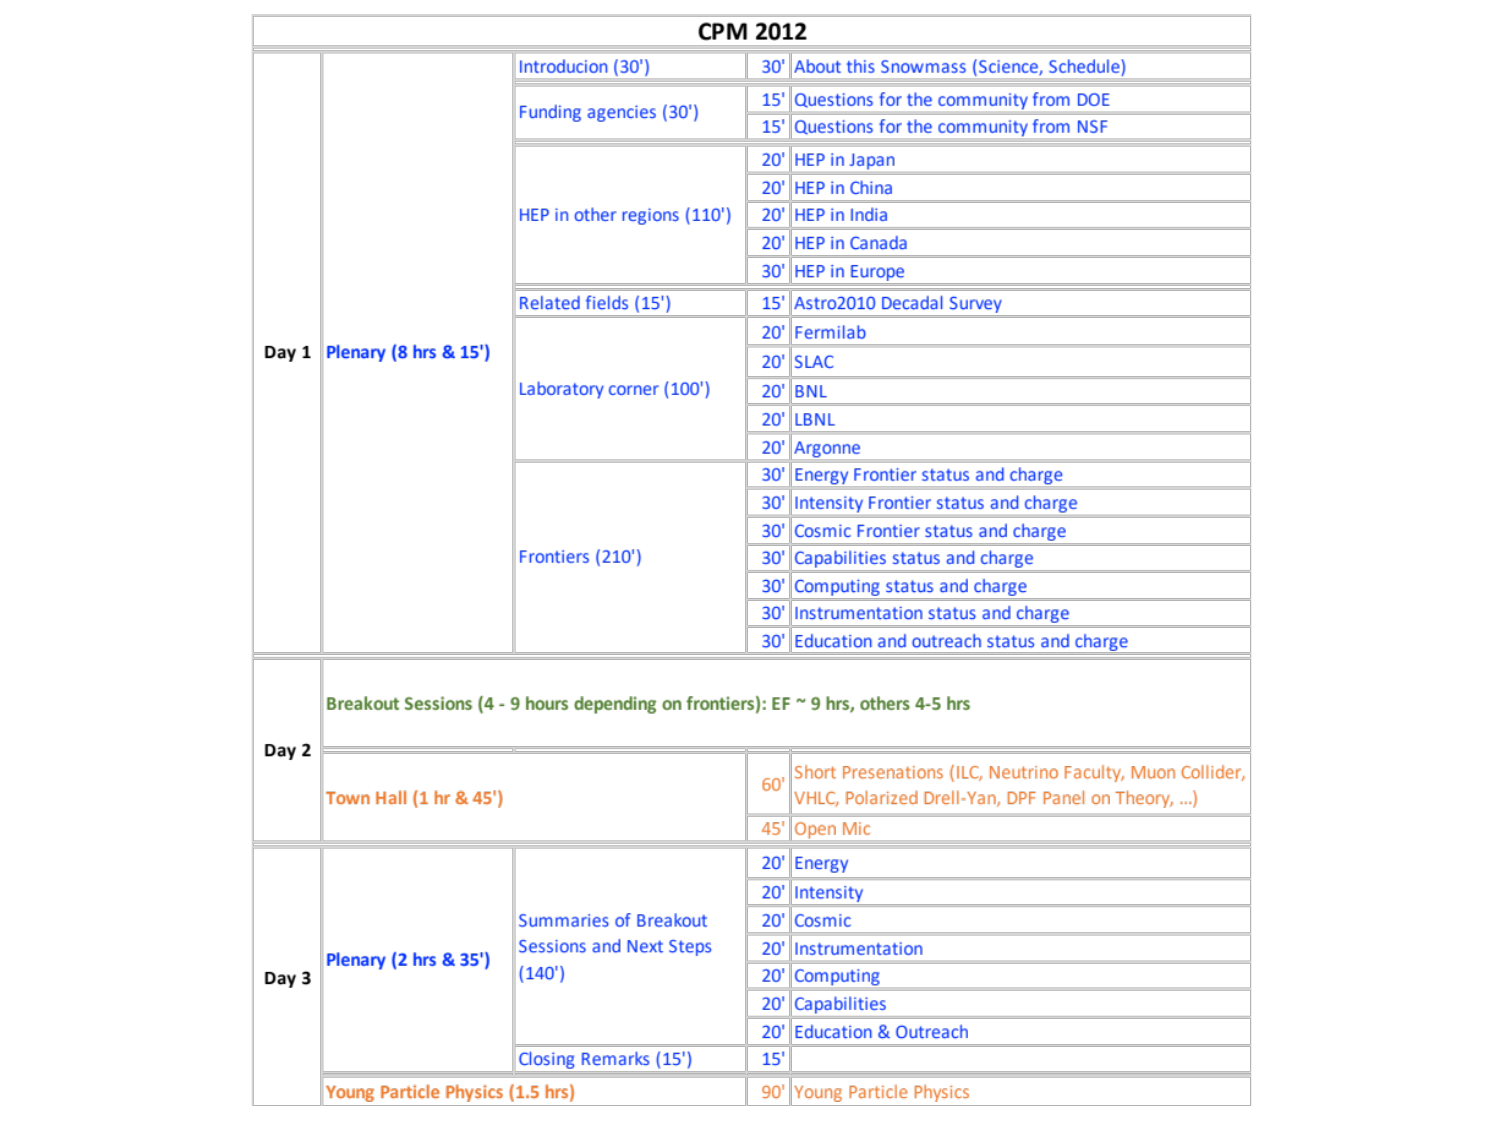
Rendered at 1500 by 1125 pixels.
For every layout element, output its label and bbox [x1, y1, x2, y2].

text_box [251, 14, 1252, 1106]
